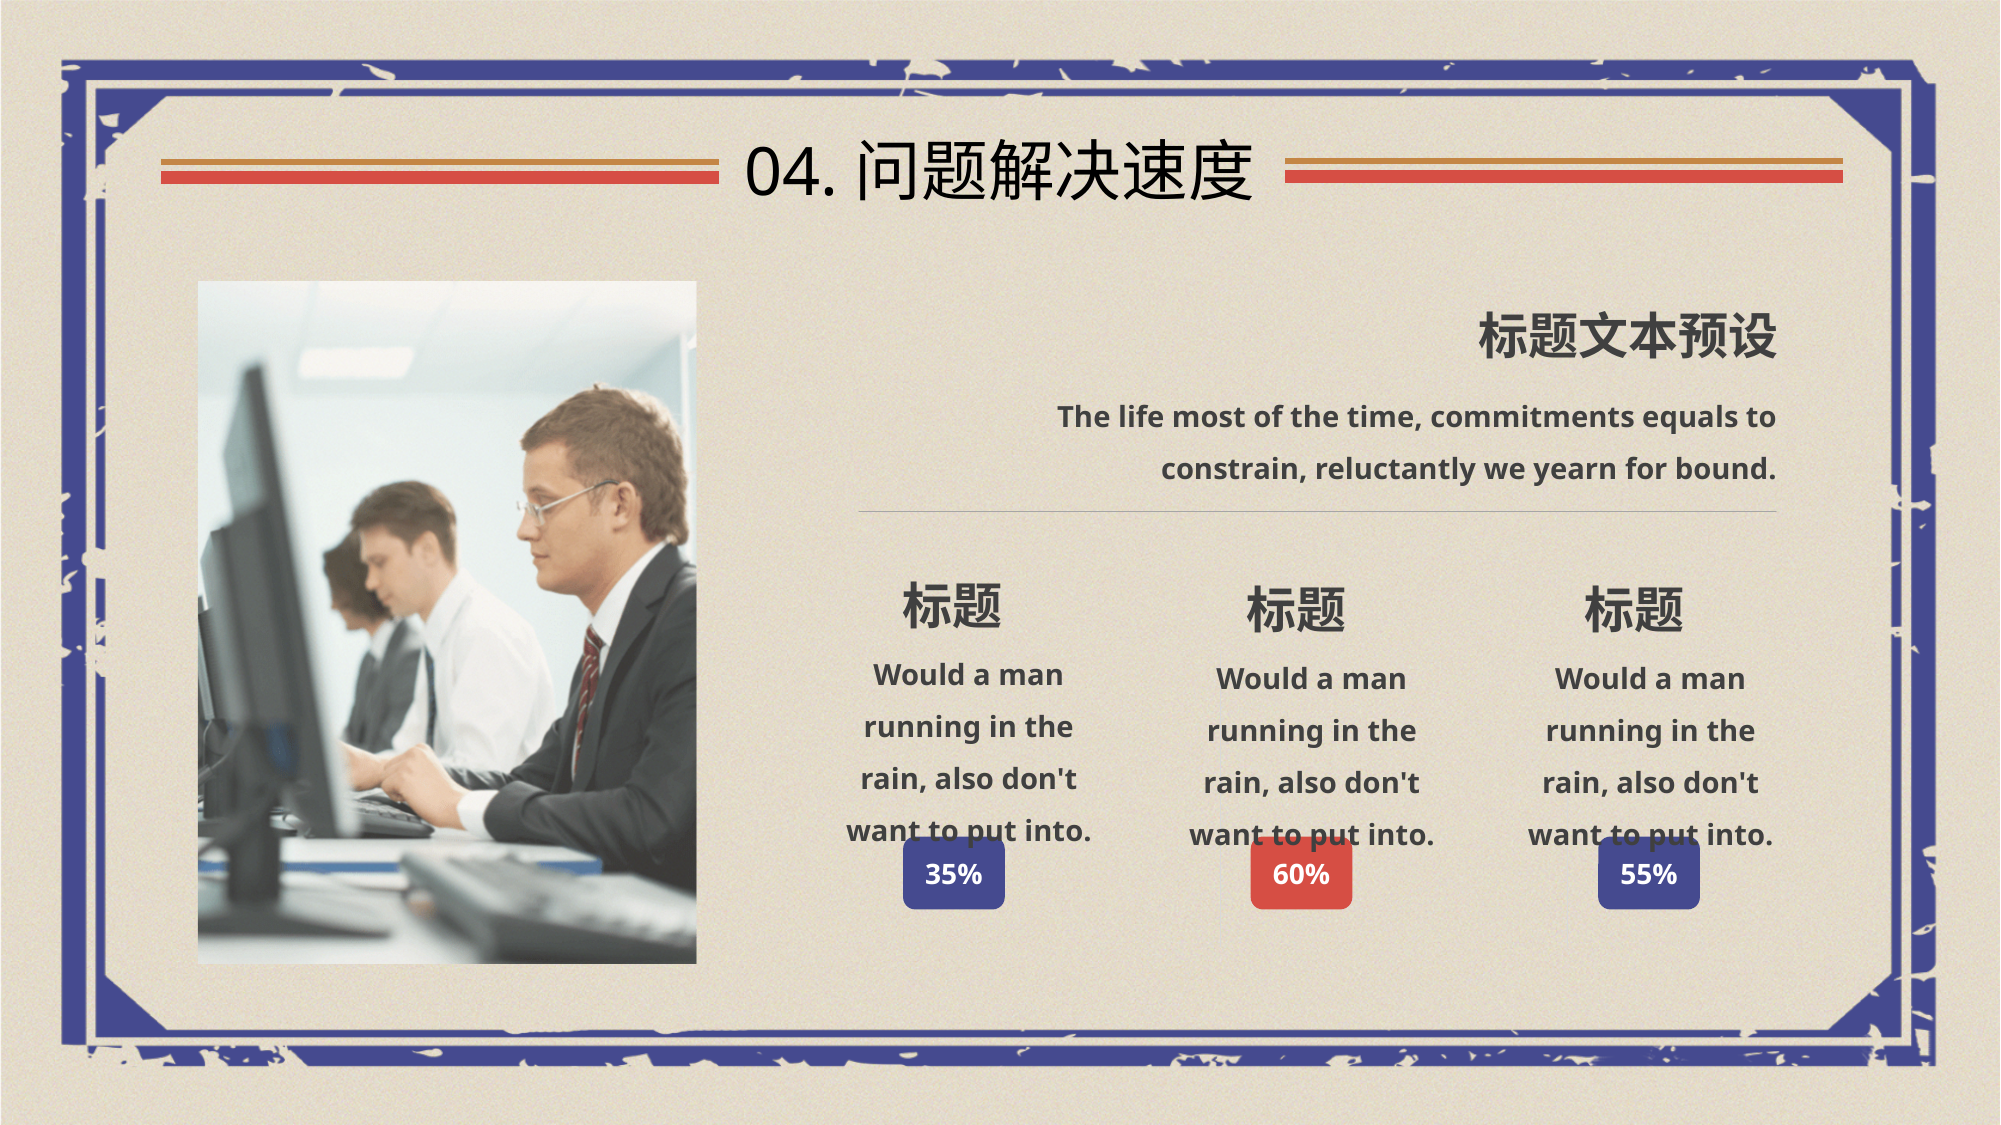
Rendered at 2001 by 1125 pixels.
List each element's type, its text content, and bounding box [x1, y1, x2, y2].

text_box 标题文本预设 [1563, 305, 1794, 372]
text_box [161, 161, 719, 178]
text_box 55% [1598, 859, 1700, 910]
text_box The life most of the time, commitments equals to constrain, reluctantly we yearn for bound. [1563, 373, 1792, 493]
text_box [1285, 160, 1843, 177]
text_box Would a man running in the rain, also don't want to put into. [1563, 635, 1805, 859]
text_box [197, 281, 437, 964]
picture [3, 0, 2000, 1125]
text_box 标题 [1563, 579, 1722, 647]
